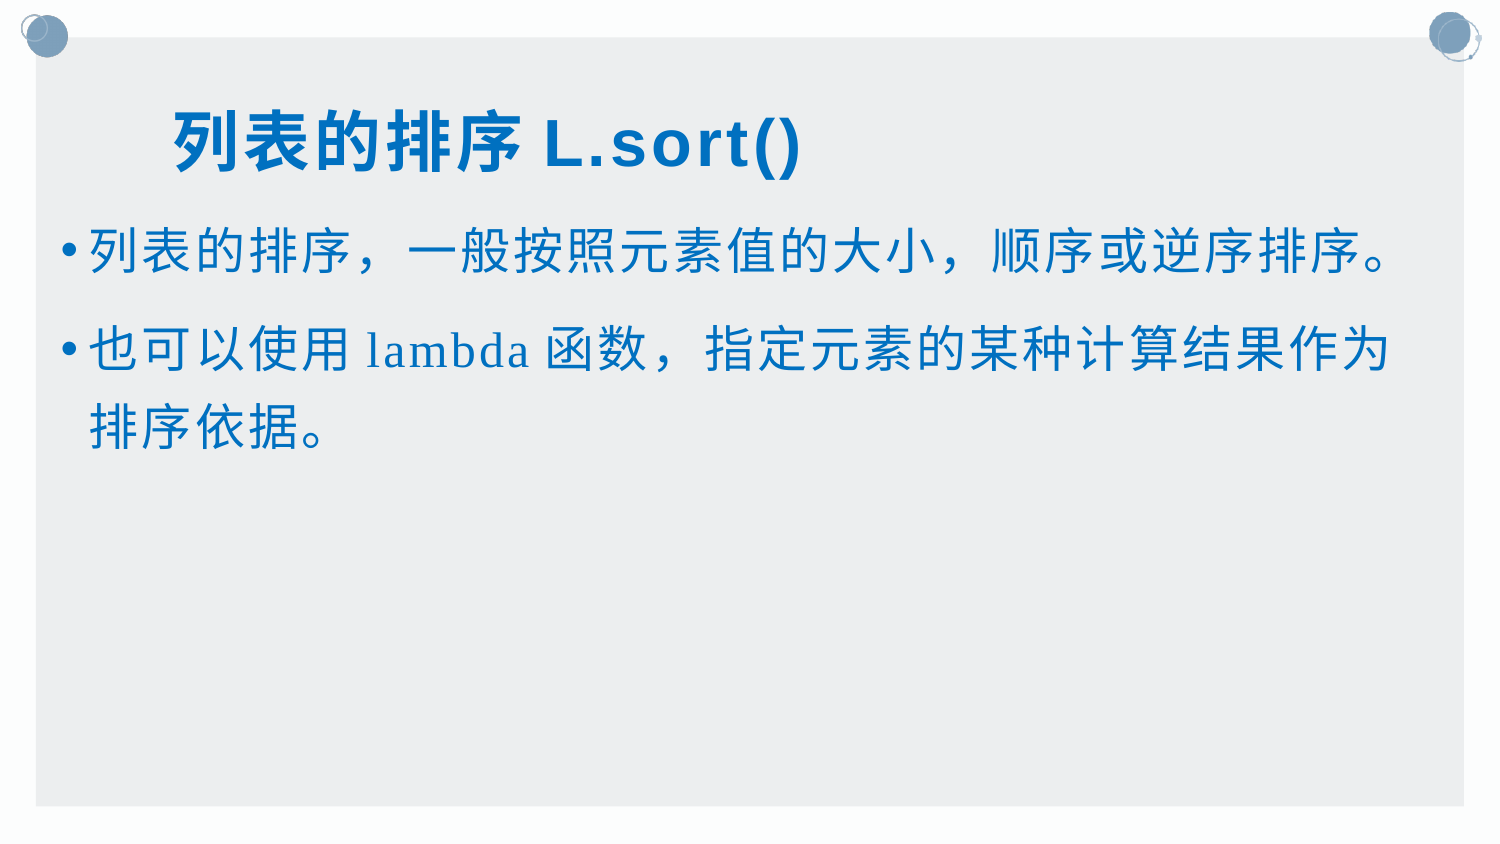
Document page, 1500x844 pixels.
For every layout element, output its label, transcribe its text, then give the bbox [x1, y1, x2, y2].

title 列表的排序L.sort() [157, 94, 1342, 184]
list 列表的排序，一般按照元素值的大小，顺序或逆序排序。 也可以使用lambda函数，指定元素的某种计算结果作为排序依据。 [45, 193, 1459, 618]
picture [0, 0, 89, 73]
picture [1411, 0, 1500, 73]
